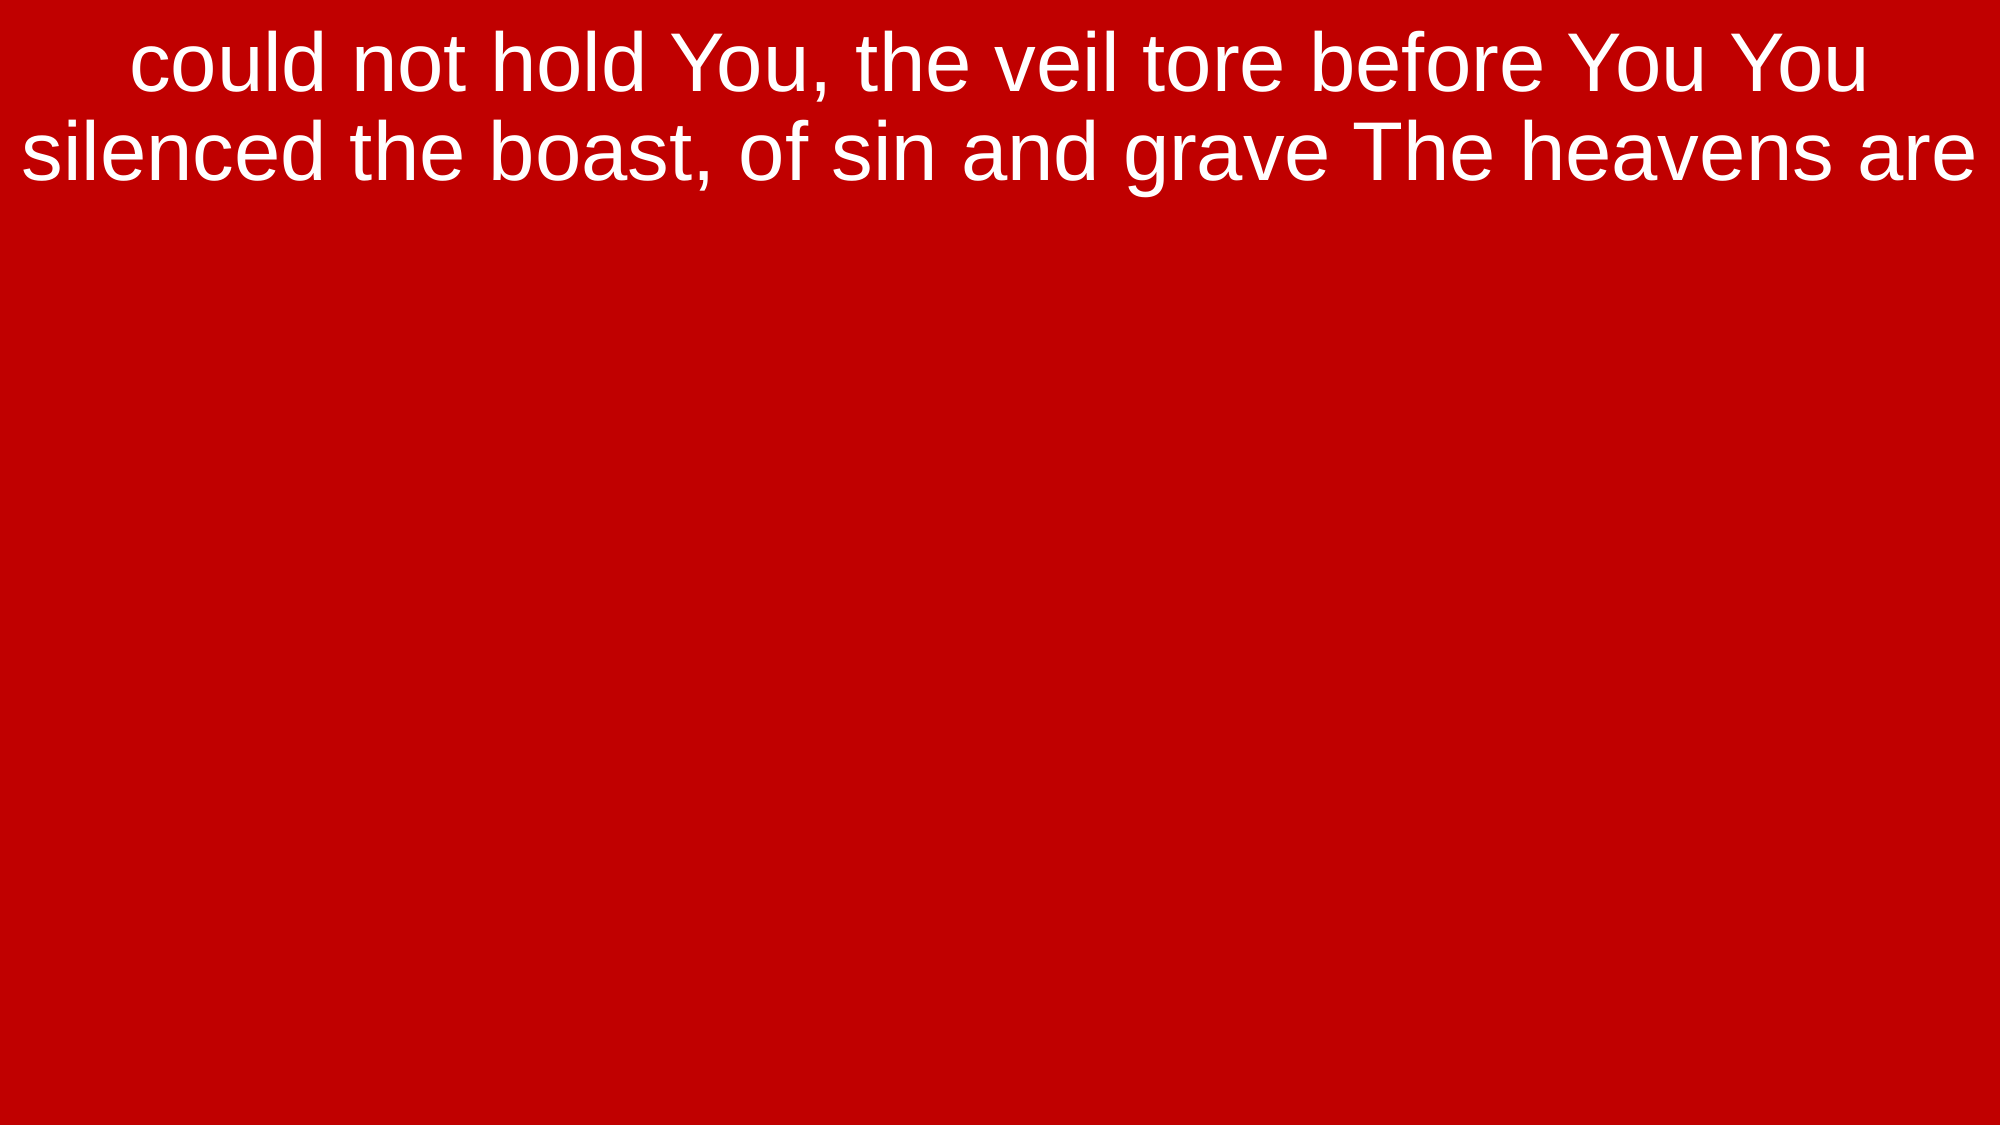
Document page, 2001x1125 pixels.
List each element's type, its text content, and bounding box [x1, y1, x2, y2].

list could not hold You, the veil tore before You You silenced the boast, of sin and grave The heavens are [0, 11, 2000, 925]
